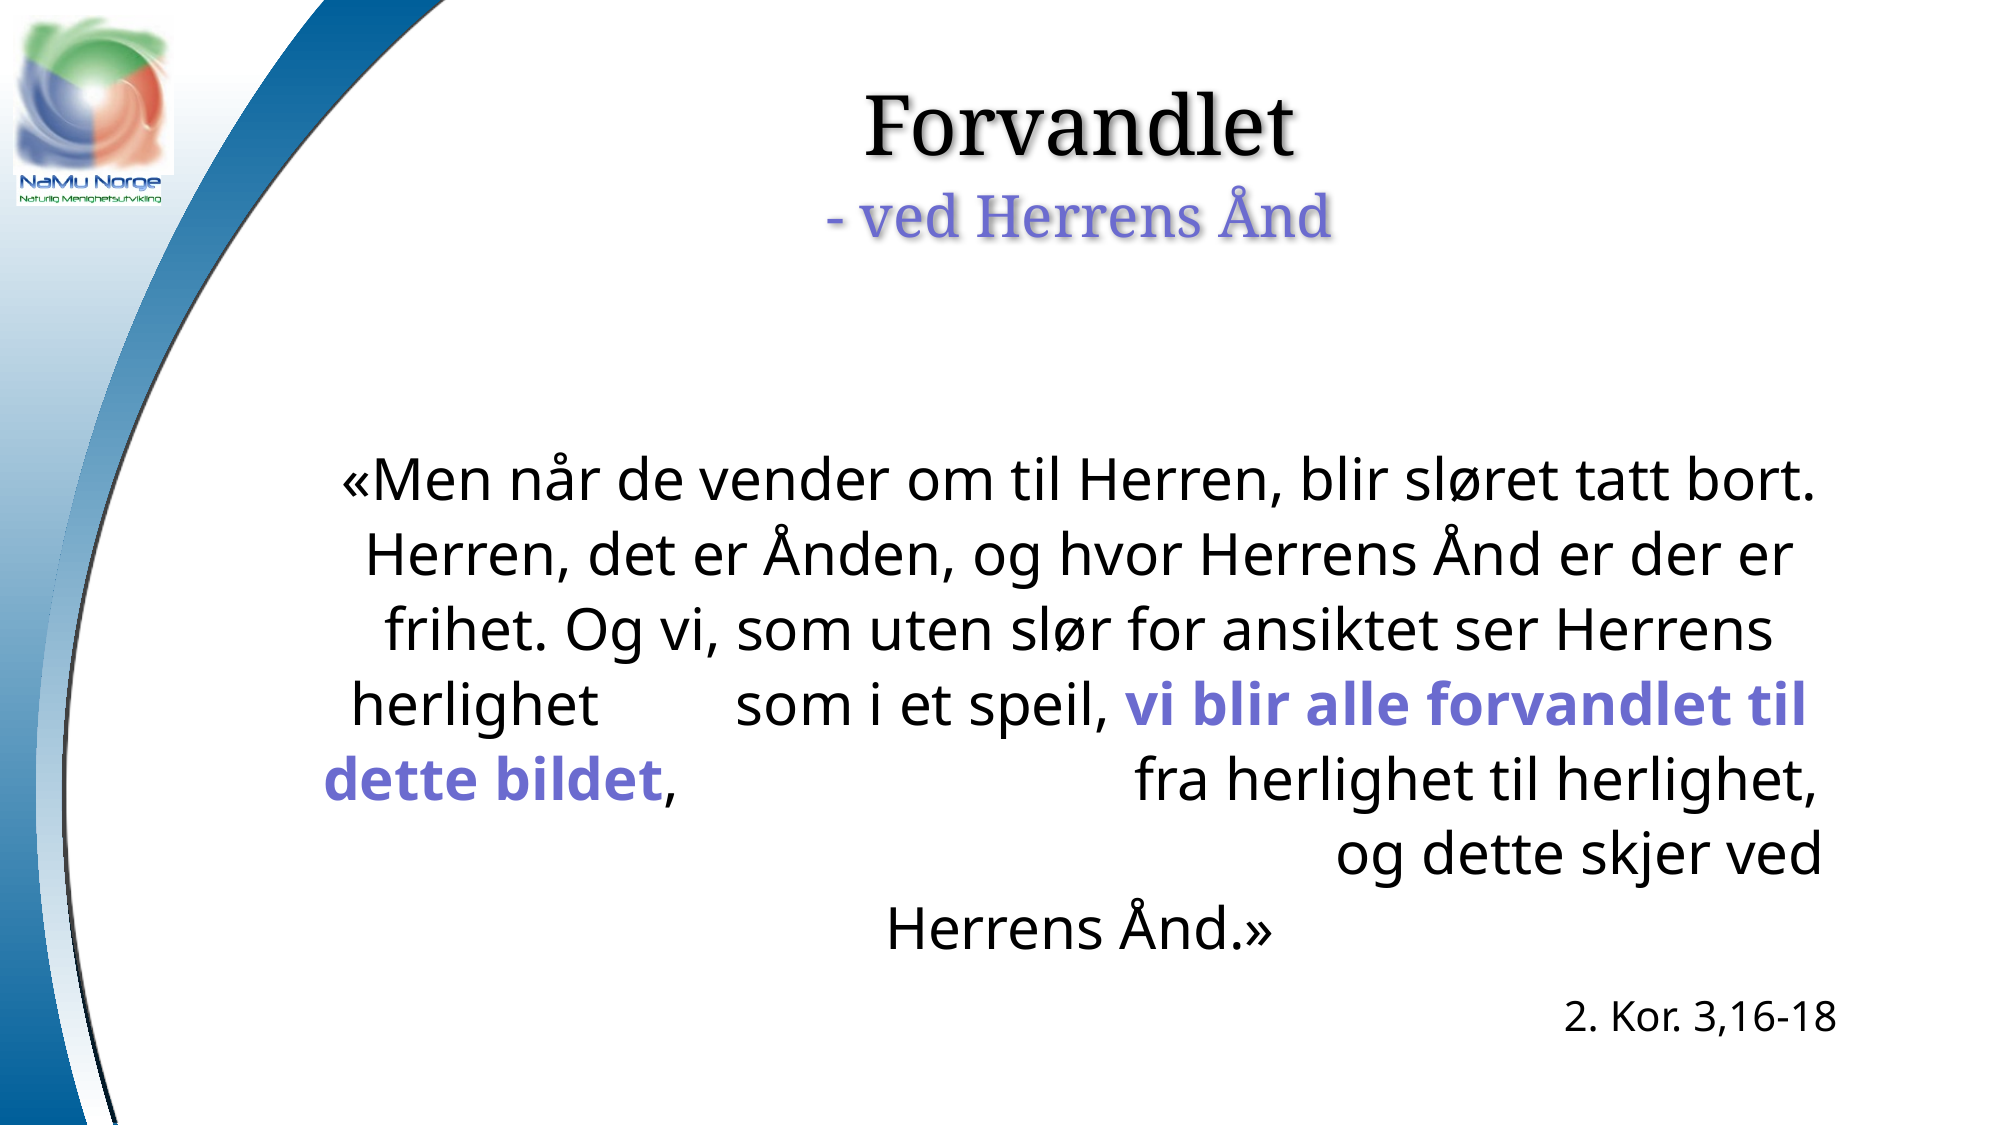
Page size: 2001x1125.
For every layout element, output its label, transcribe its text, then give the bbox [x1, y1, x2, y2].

title Forvandlet - ved Herrens Ånd [409, 2, 1750, 310]
text_box «Men når de vender om til Herren, blir sløret tatt bort. Herren, det er Ånden, og hvor Herrens Ånd er der er frihet. Og vi, som uten slør for ansiktet ser Herrens herlighet som i et speil, vi blir alle forvandlet til dette bildet, fra herlighet til herlighet, og dette skjer ved Herrens Ånd.» 2. Kor. 3,16-18 [306, 430, 1853, 1048]
picture [13, 15, 174, 206]
